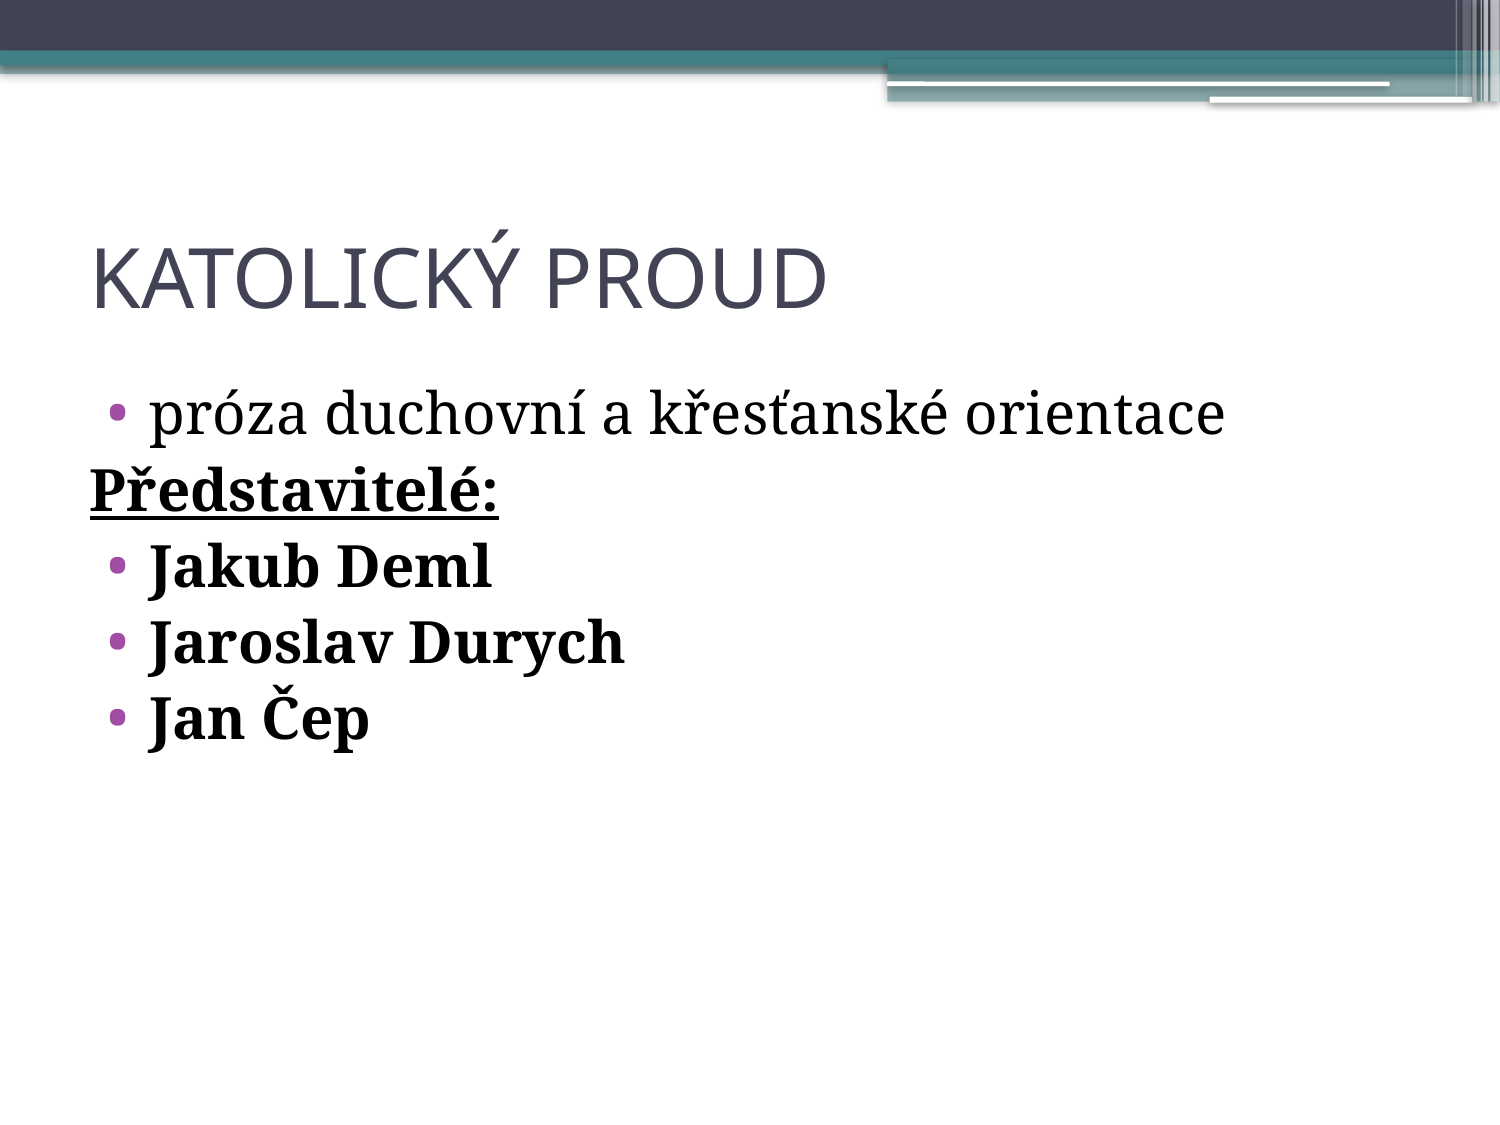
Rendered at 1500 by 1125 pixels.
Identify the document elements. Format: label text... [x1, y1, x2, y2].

list próza duchovní a křesťanské orientace Představitelé: Jakub Deml Jaroslav Durych Jan Čep [75, 368, 1425, 1079]
title KATOLICKÝ PROUD [75, 187, 1425, 363]
